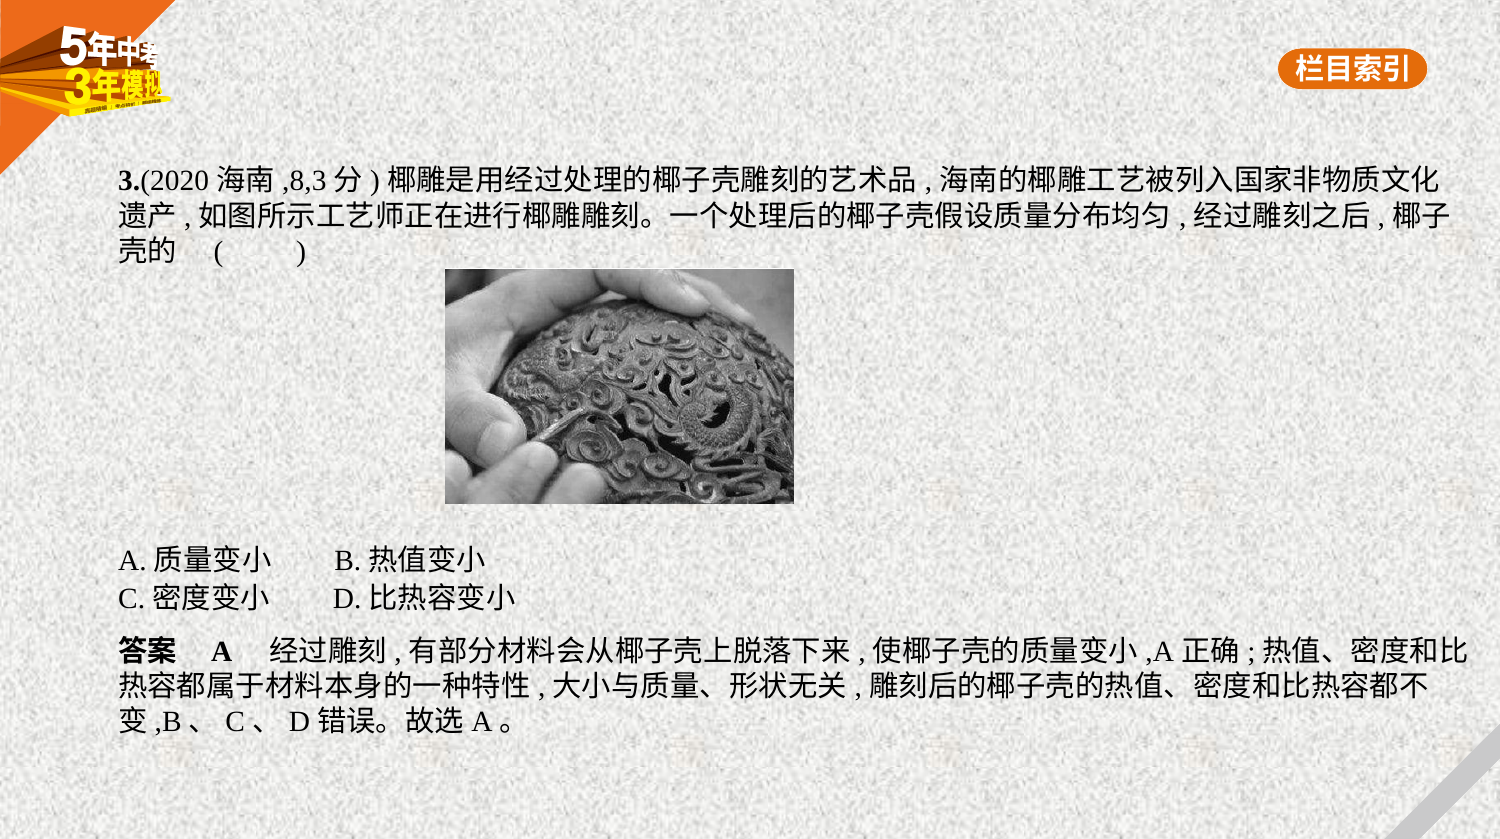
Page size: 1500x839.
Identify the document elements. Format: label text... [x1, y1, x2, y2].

text_box 3.(2020海南,8,3分)椰雕是用经过处理的椰子壳雕刻的艺术品,海南的椰雕工艺被列入国家非物质文化 遗产,如图所示工艺师正在进行椰雕雕刻。一个处理后的椰子壳假设质量分布均匀,经过雕刻之后,椰子 壳的 ( ) A.质量变小 B.热值变小 C.密度变小 D.比热容变小 [118, 161, 1483, 615]
picture [0, 0, 1500, 839]
text_box 答案 A 经过雕刻,有部分材料会从椰子壳上脱落下来,使椰子壳的质量变小,A正确;热值、密度和比 热容都属于材料本身的一种特性,大小与质量、形状无关,雕刻后的椰子壳的热值、密度和比热容都不 变,B、C、D错误。故选A。 [118, 631, 1483, 738]
